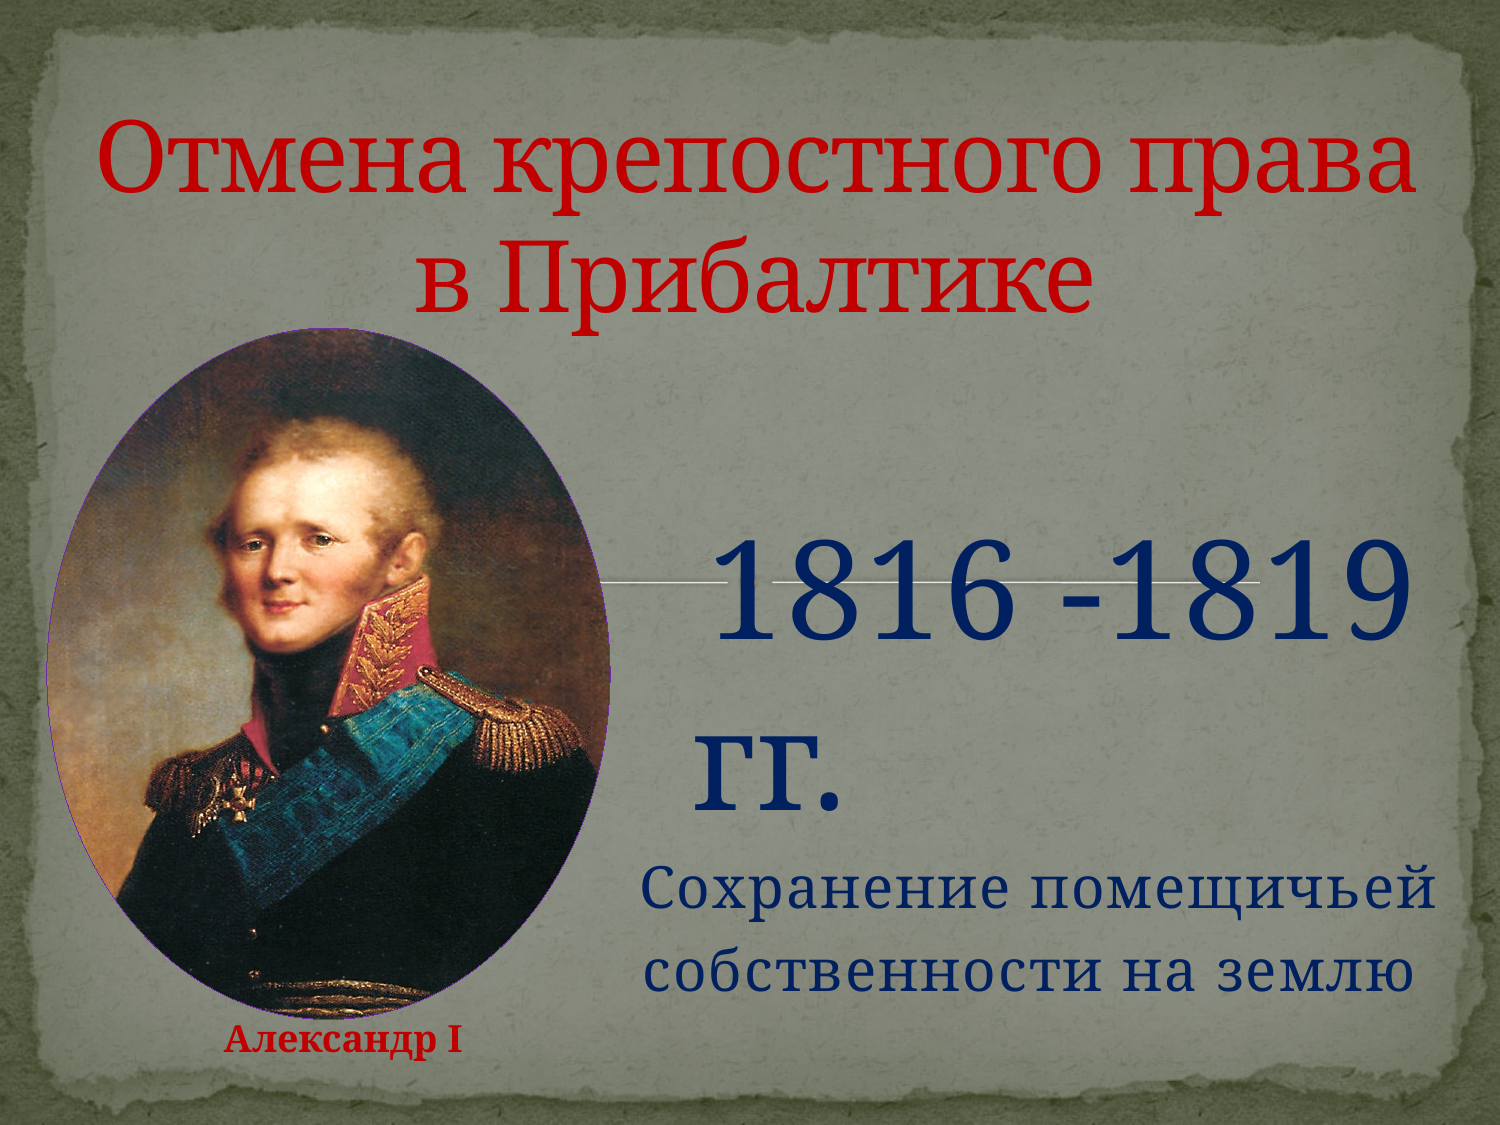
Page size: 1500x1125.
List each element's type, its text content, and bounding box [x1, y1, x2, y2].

text_box Александр I [81, 1030, 551, 1068]
subtitle 1816 -1819 гг. Сохранение помещичьей собственности на землю [620, 363, 1465, 961]
title Отмена крепостного права в Прибалтике [74, 58, 1438, 340]
picture [46, 329, 611, 1020]
